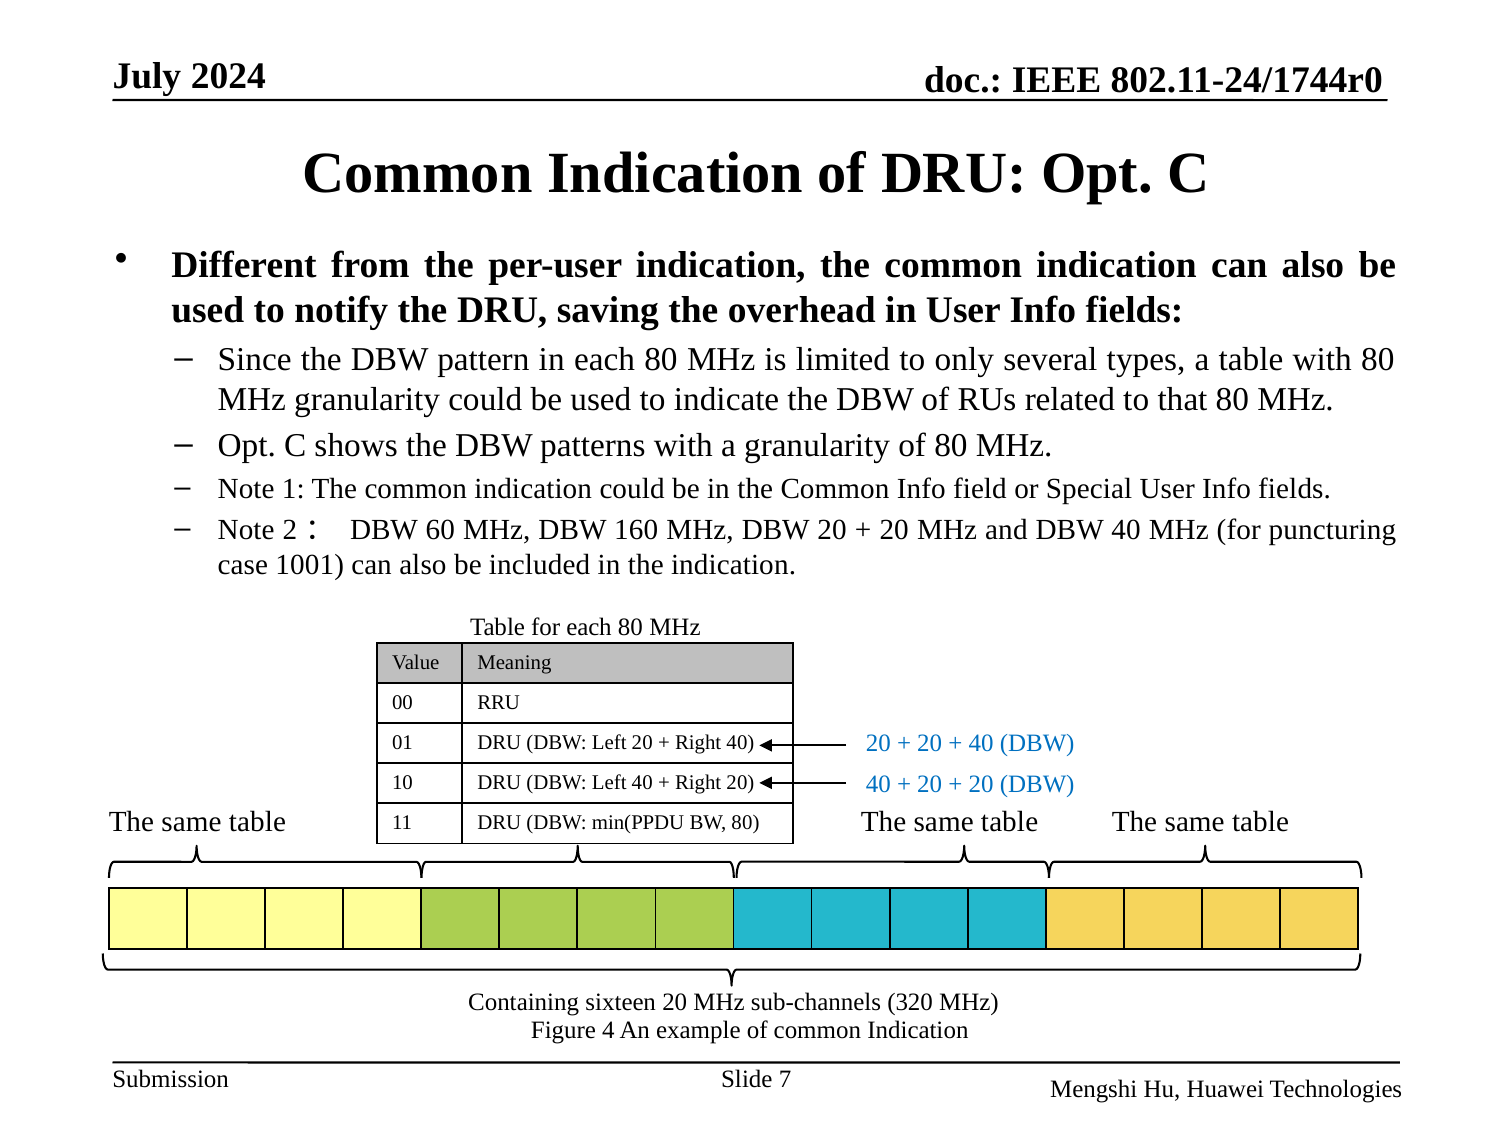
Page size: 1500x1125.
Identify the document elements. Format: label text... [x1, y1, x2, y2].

text_box [736, 845, 1049, 878]
table_header [1125, 889, 1201, 948]
table_header [656, 889, 733, 948]
table_header [344, 889, 420, 948]
table_header [110, 889, 186, 948]
table_cell DRU (DBW: Left 40 + Right 20) [463, 764, 792, 802]
text_box [102, 953, 1361, 986]
slide_number Slide 7 [712, 1061, 800, 1093]
table_header [500, 889, 576, 948]
table_header Meaning [463, 644, 792, 682]
table_header Value [378, 644, 461, 682]
table_header [969, 889, 1045, 948]
table_header [188, 889, 264, 948]
text_box 20 + 20 + 40 (DBW) [851, 719, 1090, 759]
table_cell 11 [378, 804, 461, 843]
list Different from the per-user indication, the common indication can also be used to notify the DRU, saving the overhead in User Info fields: Since the DBW pattern in each 80 MHz is limited to only several types, a table with 80 MHz granularity could be used to indicate the DBW of RUs related to that 80 MHz. Opt. C shows the DBW patterns with a granularity of 80 MHz. Note 1: The common indication could be in the Common Info field or Special User Info fields. Note 2： DBW 60 MHz, DBW 160 MHz, DBW 20 + 20 MHz and DBW 40 MHz (for puncturing case 1001) can also be included in the indication. [99, 232, 1413, 561]
table_header [1047, 889, 1123, 948]
text_box Figure 4 An example of common Indication [516, 1024, 984, 1052]
table_header [578, 889, 655, 948]
table_header [1203, 889, 1279, 948]
text_box [1048, 845, 1362, 878]
table_cell DRU (DBW: Left 20 + Right 40) [463, 724, 792, 762]
table_header [734, 889, 811, 948]
table_cell 01 [378, 724, 461, 762]
table_cell DRU (DBW: min(PPDU BW, 80) [463, 804, 792, 843]
table_header [812, 889, 889, 948]
text_box Table for each 80 MHz [455, 603, 716, 649]
text_box The same table [93, 795, 321, 845]
text_box The same table [846, 795, 1073, 845]
table_cell 10 [378, 764, 461, 802]
text_box Containing sixteen 20 MHz sub-channels (320 MHz) [453, 978, 1015, 1024]
text_box 40 + 20 + 20 (DBW) [851, 759, 1090, 805]
text_box The same table [1097, 795, 1324, 845]
table_header [1281, 889, 1357, 948]
table_header [891, 889, 967, 948]
table_cell 00 [378, 684, 461, 722]
title Common Indication of DRU: Opt. C [99, 124, 1413, 213]
table_cell RRU [463, 684, 792, 722]
table_header [266, 889, 342, 948]
text_box [108, 845, 421, 878]
table_header [422, 889, 498, 948]
text_box [421, 845, 734, 878]
